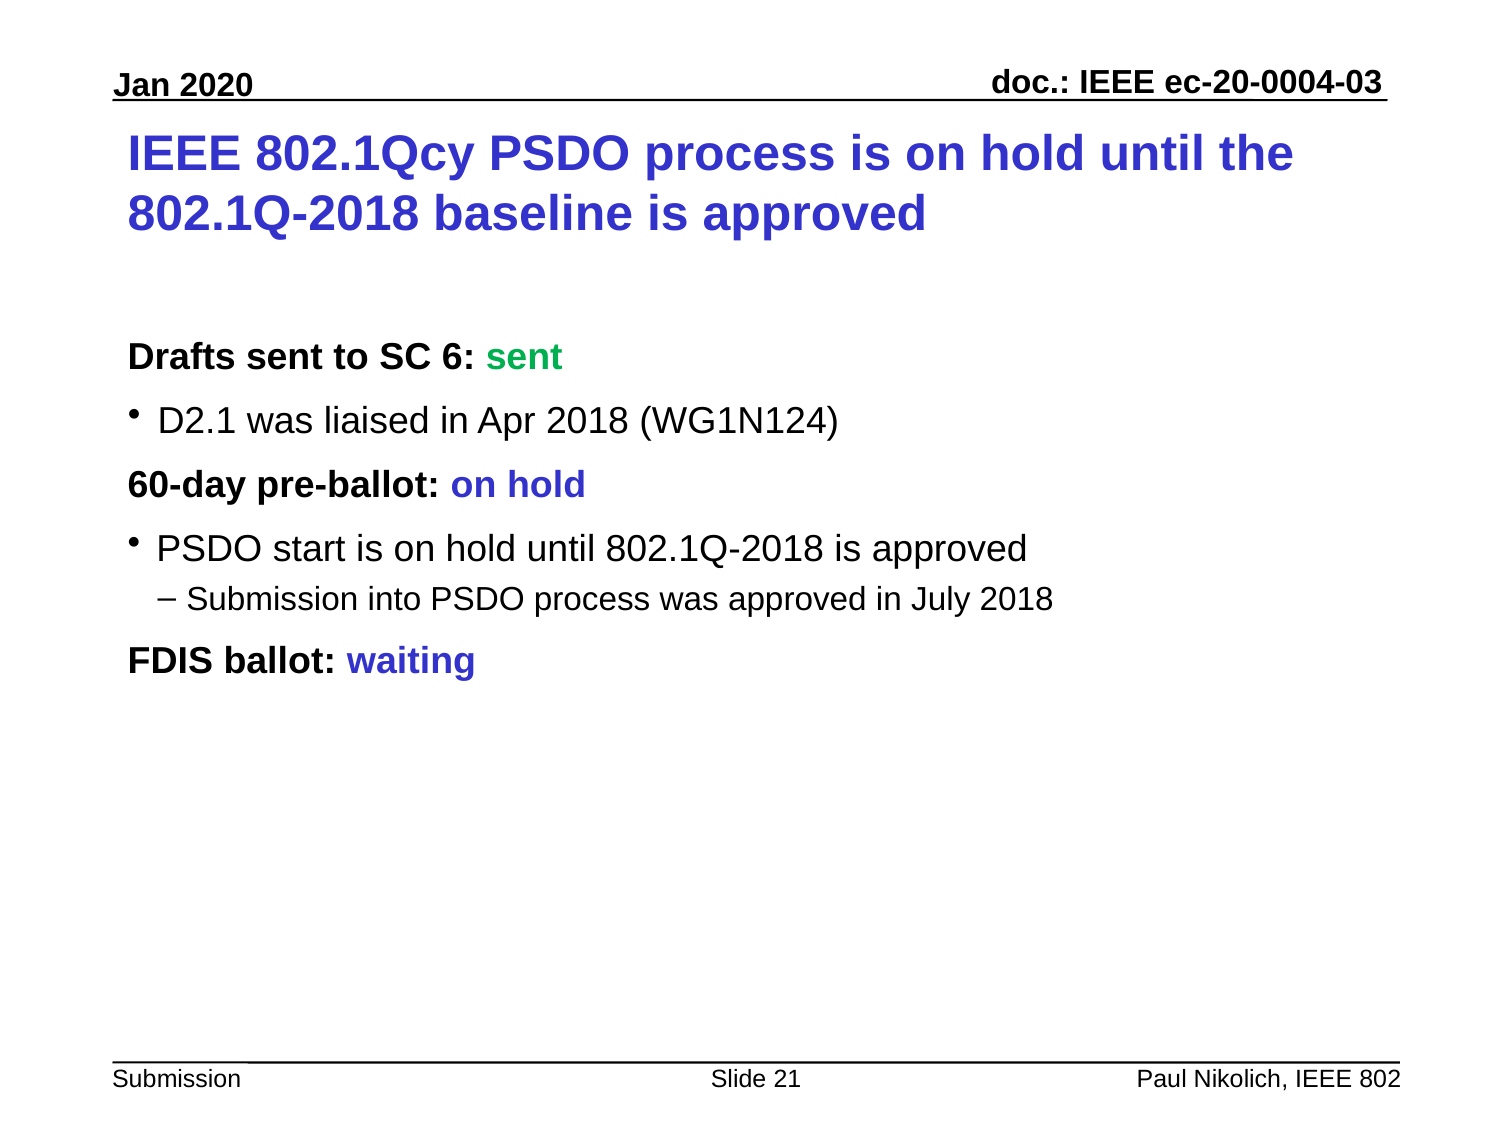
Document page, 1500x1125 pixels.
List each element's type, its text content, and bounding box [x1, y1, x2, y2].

title IEEE 802.1Qcy PSDO process is on hold until the 802.1Q-2018 baseline is approved [112, 112, 1388, 288]
footer Paul Nikolich, IEEE 802 [1135, 1061, 1402, 1093]
slide_number Slide 21 [709, 1061, 803, 1093]
list Drafts sent to SC 6: sent D2.1 was liaised in Apr 2018 (WG1N124) 60-day pre-ballot: on hold PSDO start is on hold until 802.1Q-2018 is approved Submission into PSDO process was approved in July 2018 FDIS ballot: waiting [112, 324, 1388, 1000]
